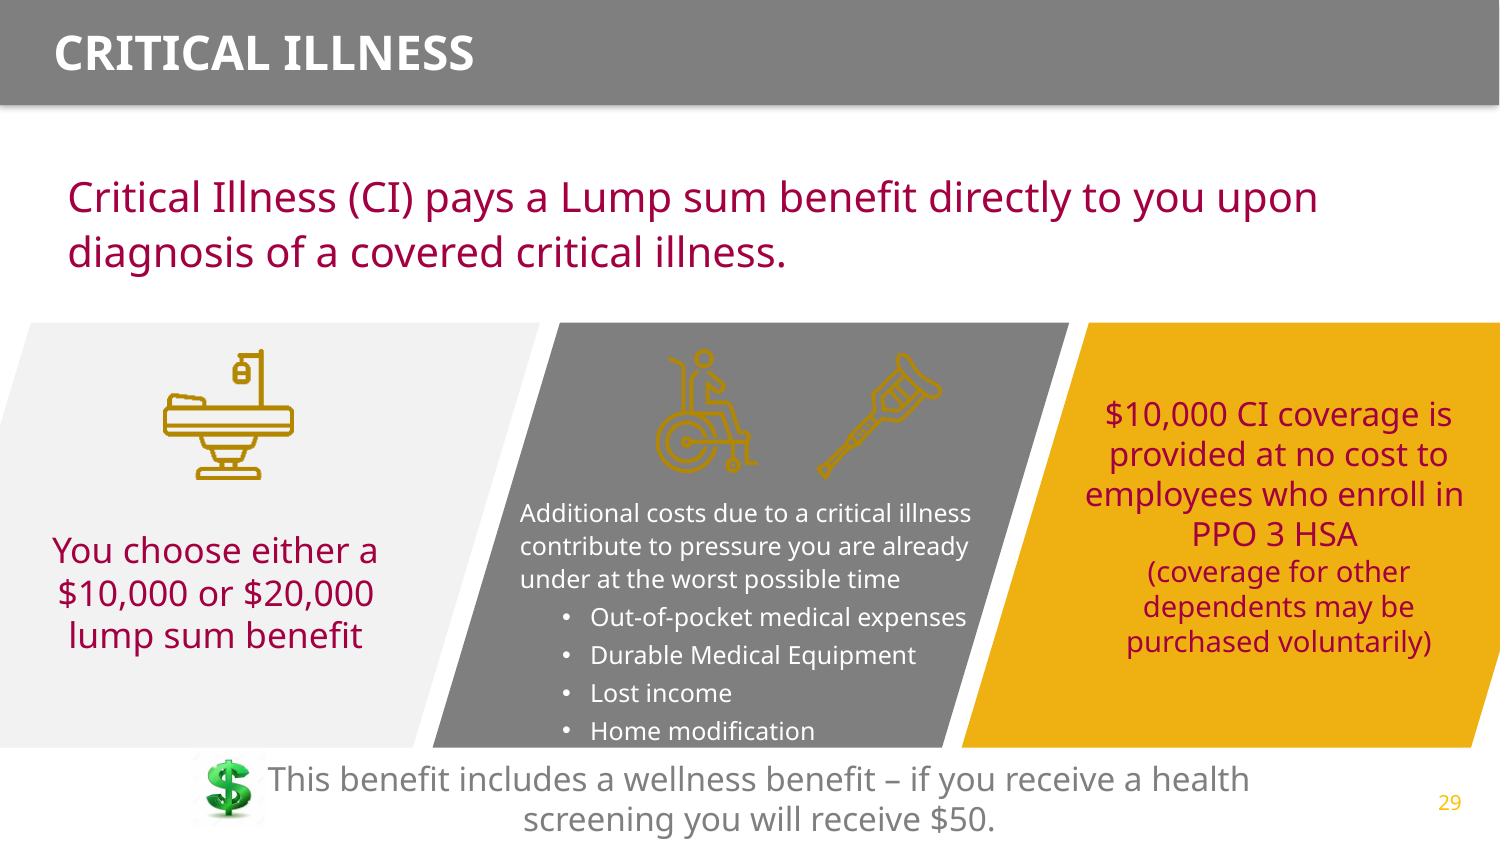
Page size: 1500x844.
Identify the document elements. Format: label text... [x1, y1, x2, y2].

text_box [1069, 322, 1500, 386]
text_box You choose either a $10,000 or $20,000 lump sum benefit [0, 520, 433, 663]
text_box $10,000 CI coverage is provided at no cost to employees who enroll in PPO 3 HSA (coverage for other dependents may be purchased voluntarily) [1055, 386, 1500, 666]
text_box [432, 505, 505, 748]
text_box [1015, 435, 1496, 748]
picture [190, 751, 267, 828]
text_box [510, 322, 1070, 504]
slide_number 29 [1323, 782, 1477, 827]
text_box [0, 0, 1500, 106]
picture [643, 348, 768, 473]
text_box Critical illness [38, 0, 936, 103]
text_box This benefit includes a wellness benefit – if you receive a health screening you will receive $50. [196, 750, 1323, 844]
picture [163, 349, 294, 481]
text_box Additional costs due to a critical illness contribute to pressure you are already under at the worst possible time Out-of-pocket medical expenses Durable Medical Equipment Lost income Home modification [505, 487, 1015, 750]
text_box [0, 322, 541, 748]
text_box Critical Illness (CI) pays a Lump sum benefit directly to you upon diagnosis of a covered critical illness. [52, 143, 1468, 299]
picture [807, 343, 950, 486]
